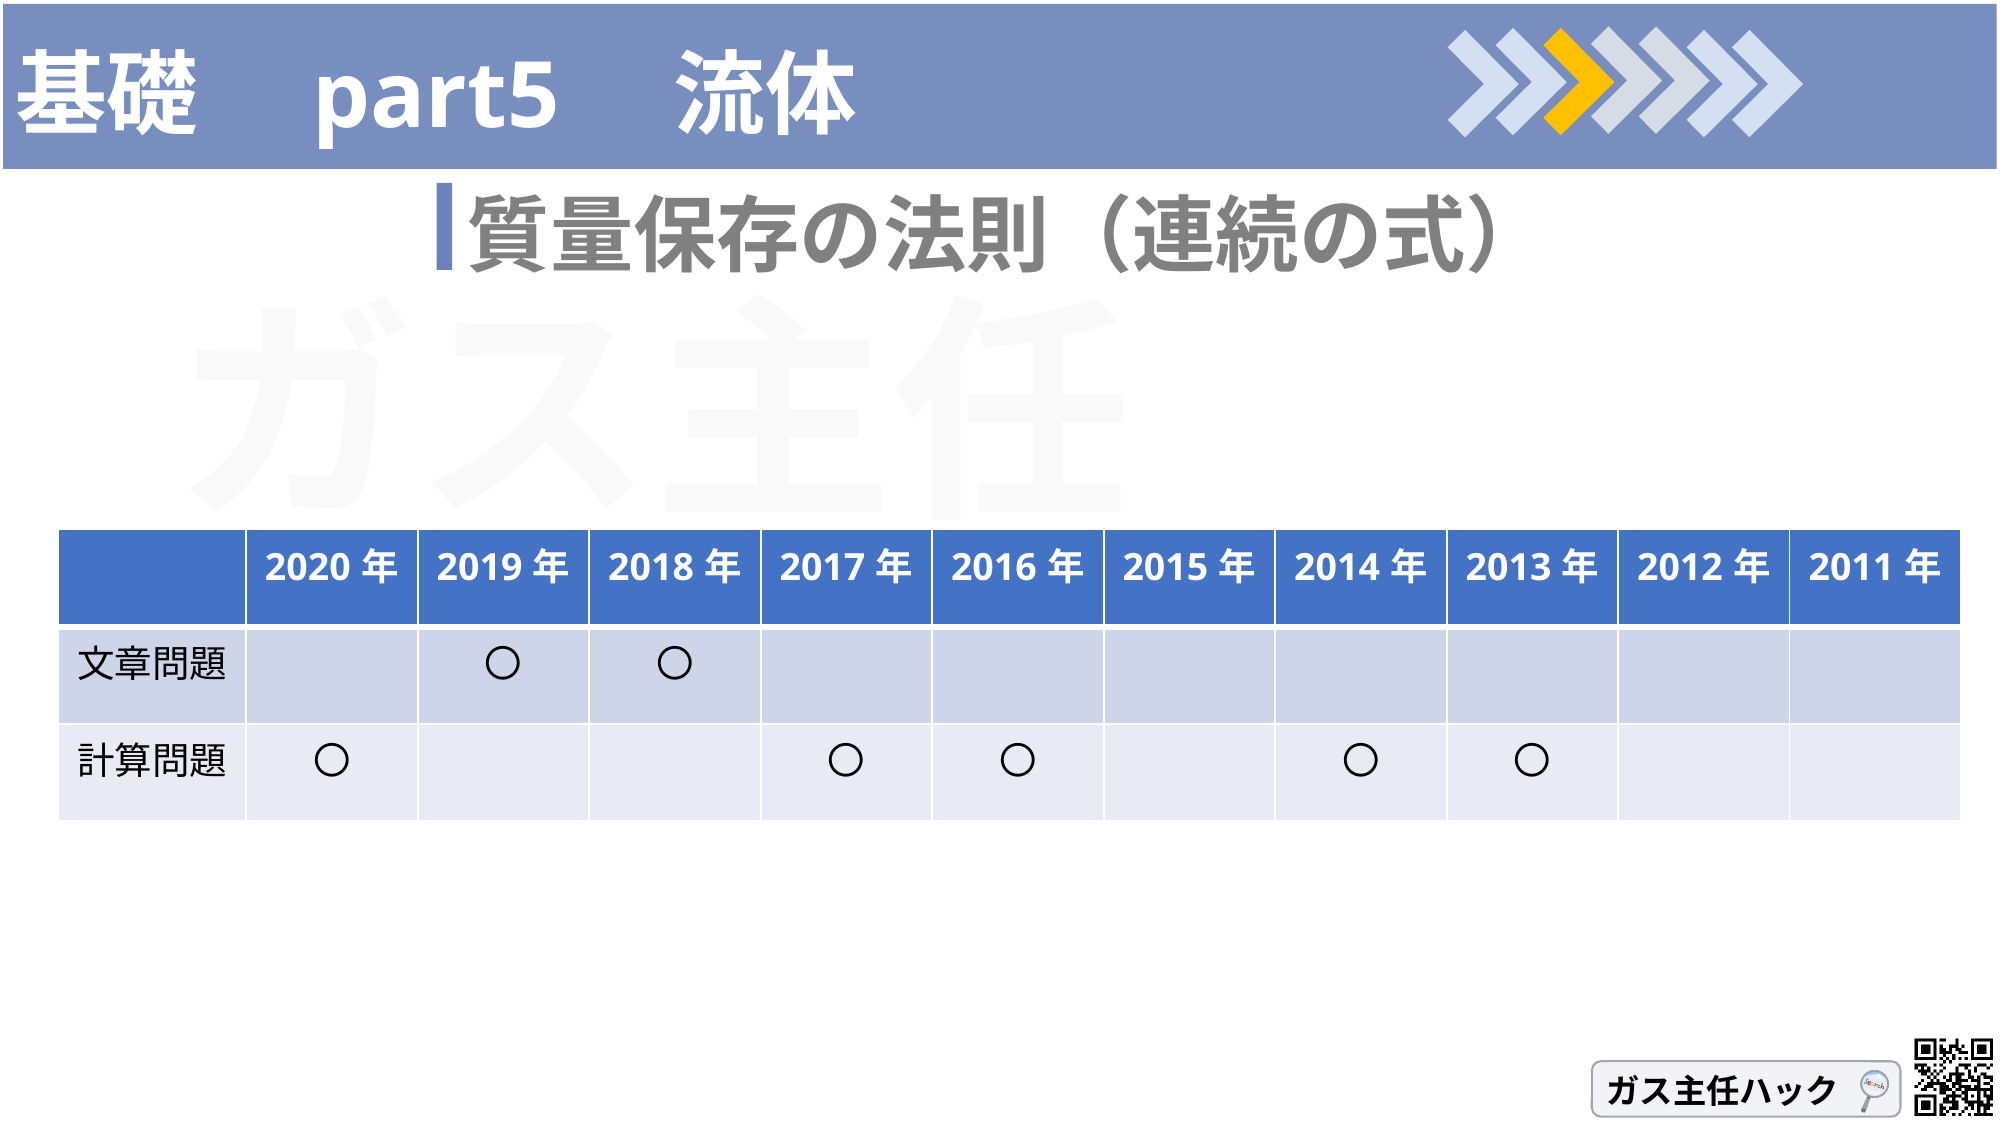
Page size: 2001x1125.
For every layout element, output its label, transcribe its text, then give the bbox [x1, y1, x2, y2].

table_header 2019年 [419, 530, 588, 624]
table_cell 計算問題 [59, 725, 245, 820]
title 基礎 part5 流体 [0, 26, 1725, 169]
table_cell [1790, 630, 1960, 723]
text_box [1446, 28, 1521, 139]
text_box [1494, 26, 1569, 137]
table_cell [1105, 630, 1274, 723]
table_cell [247, 630, 417, 723]
table_cell [1619, 725, 1789, 820]
table_header 2012年 [1619, 530, 1789, 624]
table_header [59, 530, 245, 624]
table_header 2014年 [1276, 530, 1446, 624]
table_header 2016年 [933, 530, 1103, 624]
table_header 2011年 [1790, 530, 1960, 624]
table_header 2015年 [1105, 530, 1274, 624]
text_box [1685, 28, 1760, 139]
table_cell [1619, 630, 1789, 723]
table_header 2017年 [762, 530, 931, 624]
table_cell [1790, 725, 1960, 820]
picture [1853, 1069, 1892, 1113]
table_cell 〇 [590, 630, 760, 723]
table_cell [1276, 630, 1446, 723]
text_box 質量保存の法則（連続の式） [452, 175, 1810, 290]
table_cell 文章問題 [59, 630, 245, 723]
table_cell [762, 630, 931, 723]
text_box [1730, 28, 1805, 139]
table_cell [1105, 725, 1274, 820]
text_box [1541, 26, 1616, 137]
table_cell [1448, 630, 1617, 723]
table_cell 〇 [1448, 725, 1617, 820]
table_cell [590, 725, 760, 820]
table_header 2020年 [247, 530, 417, 624]
table_header 2018年 [590, 530, 760, 624]
text_box [1589, 24, 1664, 136]
text_box [436, 182, 453, 271]
table_cell [419, 725, 588, 820]
table_header 2013年 [1448, 530, 1617, 624]
table_cell [933, 630, 1103, 723]
table_cell 〇 [1276, 725, 1446, 820]
table_cell 〇 [419, 630, 588, 723]
text_box [1637, 24, 1712, 136]
picture [1905, 1029, 2001, 1125]
table_cell 〇 [933, 725, 1103, 820]
table_cell 〇 [762, 725, 931, 820]
table_cell 〇 [247, 725, 417, 820]
